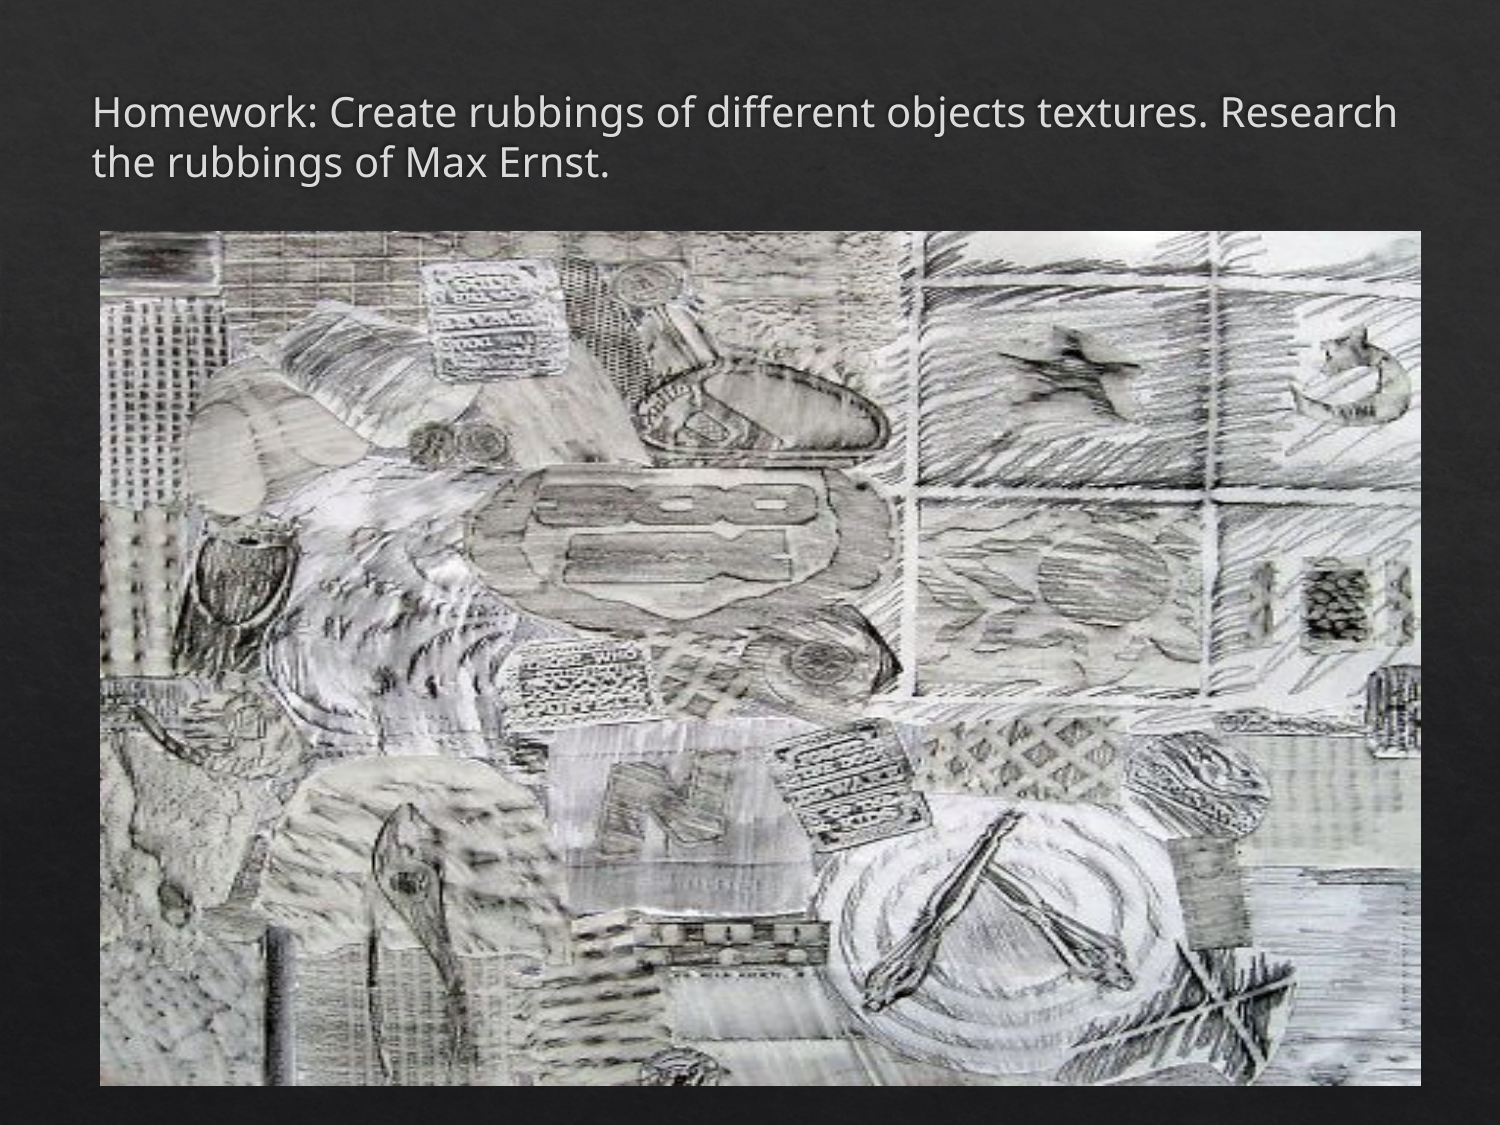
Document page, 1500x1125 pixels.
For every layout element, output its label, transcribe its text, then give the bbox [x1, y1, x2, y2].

list Homework: Create rubbings of different objects textures. Research the rubbings of Max Ernst. [76, 78, 1427, 821]
picture [100, 231, 1421, 1086]
